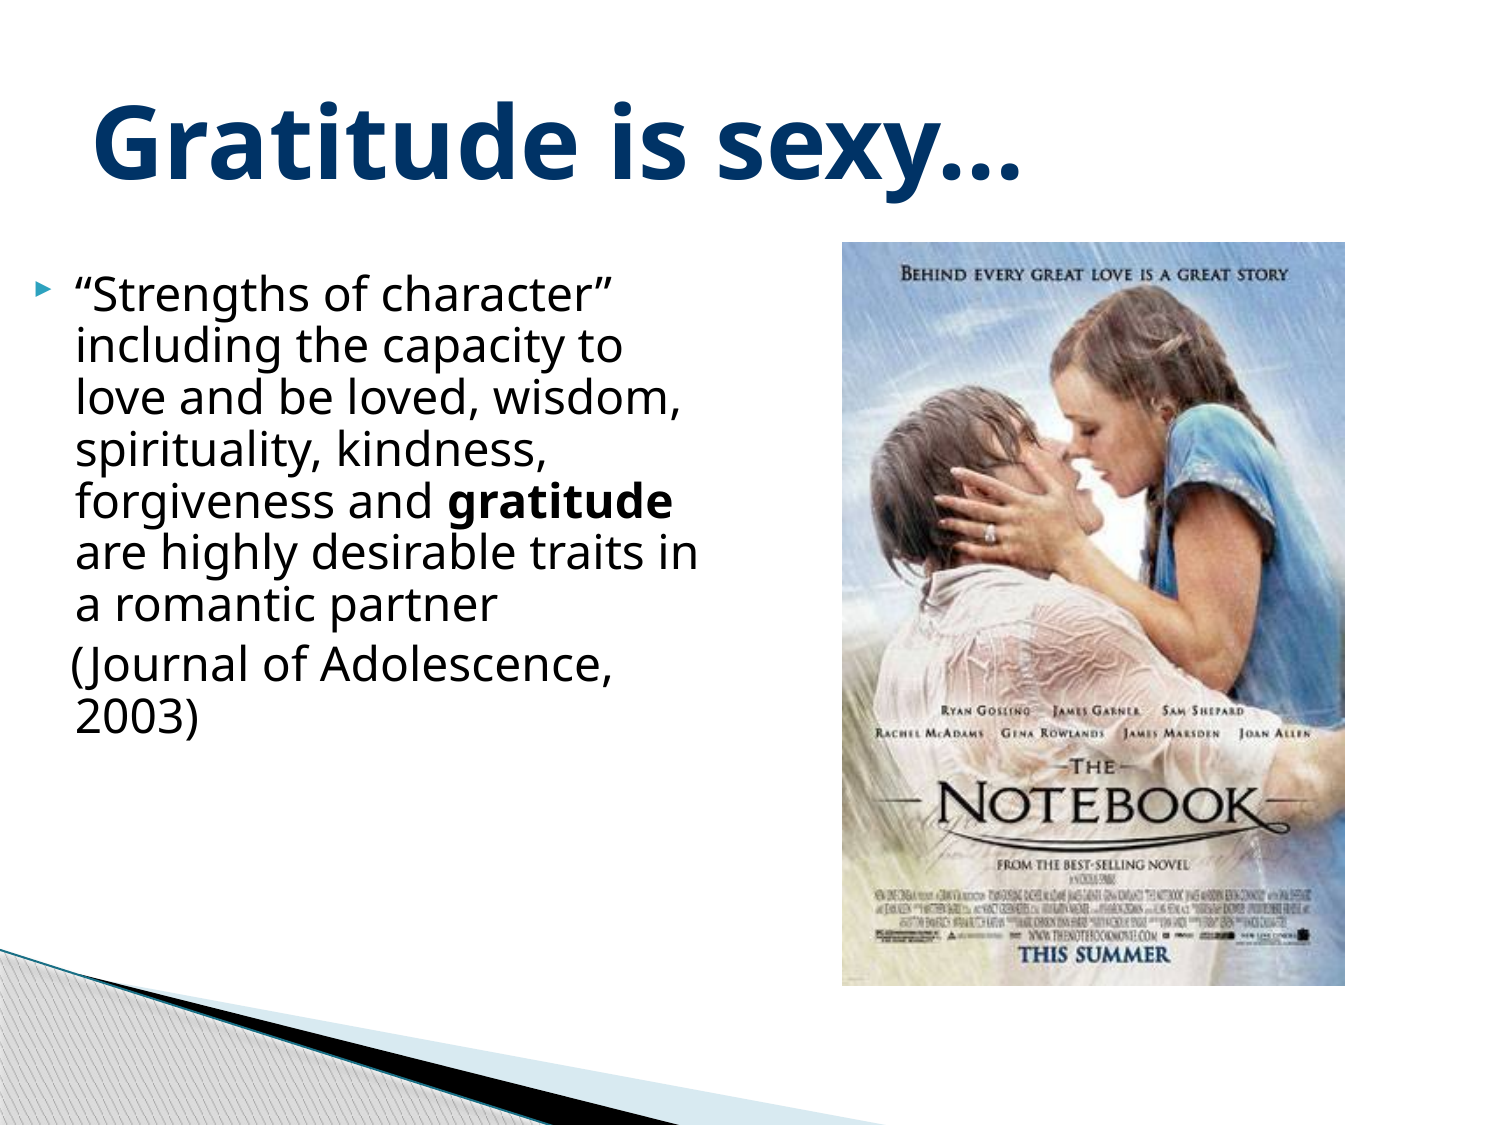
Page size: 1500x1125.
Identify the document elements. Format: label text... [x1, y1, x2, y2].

title Gratitude is sexy… [75, 45, 1425, 233]
list “Strengths of character” including the capacity to love and be loved, wisdom, spirituality, kindness, forgiveness and gratitude are highly desirable traits in a romantic partner (Journal of Adolescence, 2003) [0, 262, 738, 1006]
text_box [842, 242, 1345, 986]
